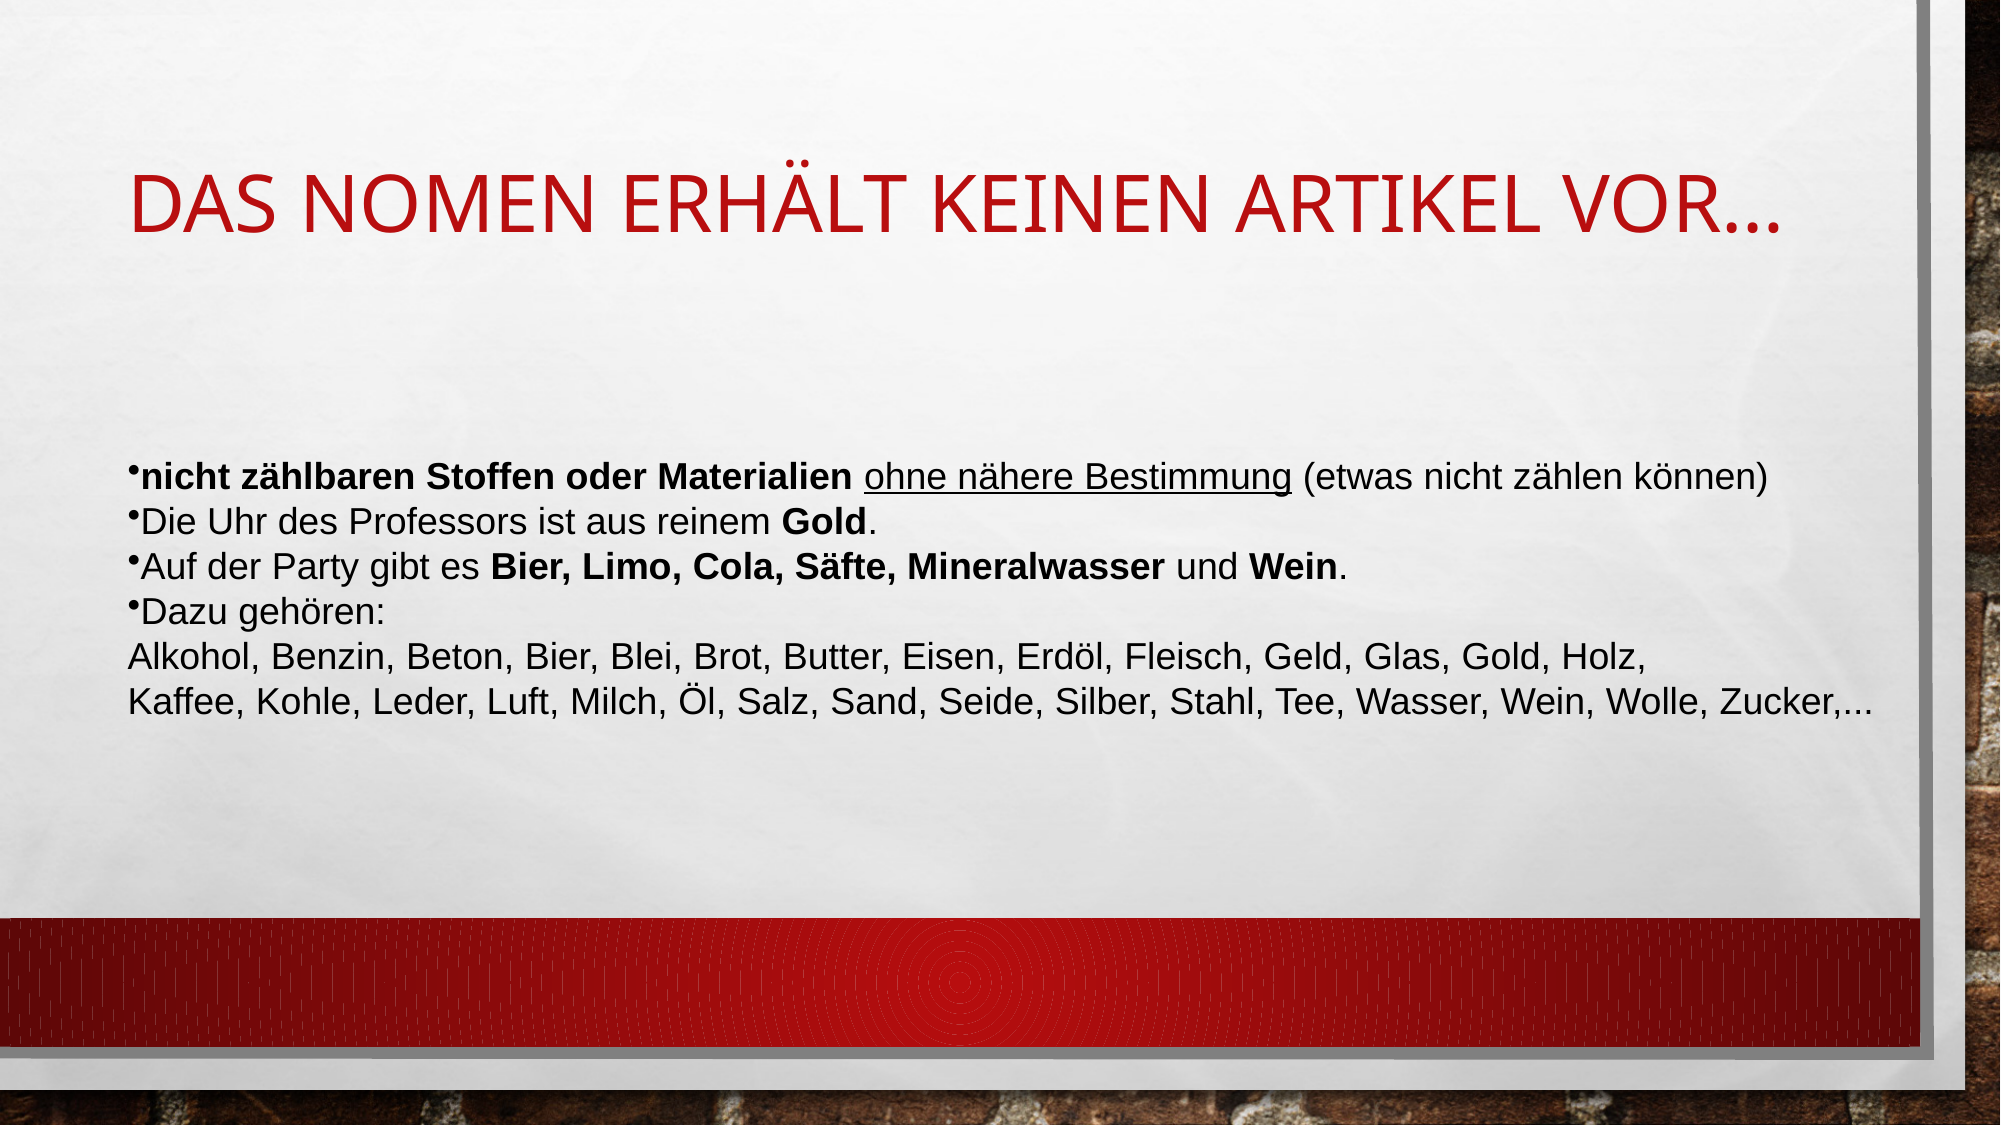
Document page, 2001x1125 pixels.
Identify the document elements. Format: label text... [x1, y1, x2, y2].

picture [0, 0, 2001, 1125]
title Das Nomen erhält keinen Artikel vor… [112, 112, 1818, 283]
picture [0, 0, 1917, 918]
list nicht zählbaren Stoffen oder Materialien ohne nähere Bestimmung (etwas nicht zählen können) Die Uhr des Professors ist aus reinem Gold. Auf der Party gibt es Bier, Limo, Cola, Säfte, Mineralwasser und Wein. Dazu gehören: Alkohol, Benzin, Beton, Bier, Blei, Brot, Butter, Eisen, Erdöl, Fleisch, Geld, Glas, Gold, Holz, Kaffee, Kohle, Leder, Luft, Milch, Öl, Salz, Sand, Seide, Silber, Stahl, Tee, Wasser, Wein, Wolle, Zucker,... [112, 283, 1919, 937]
